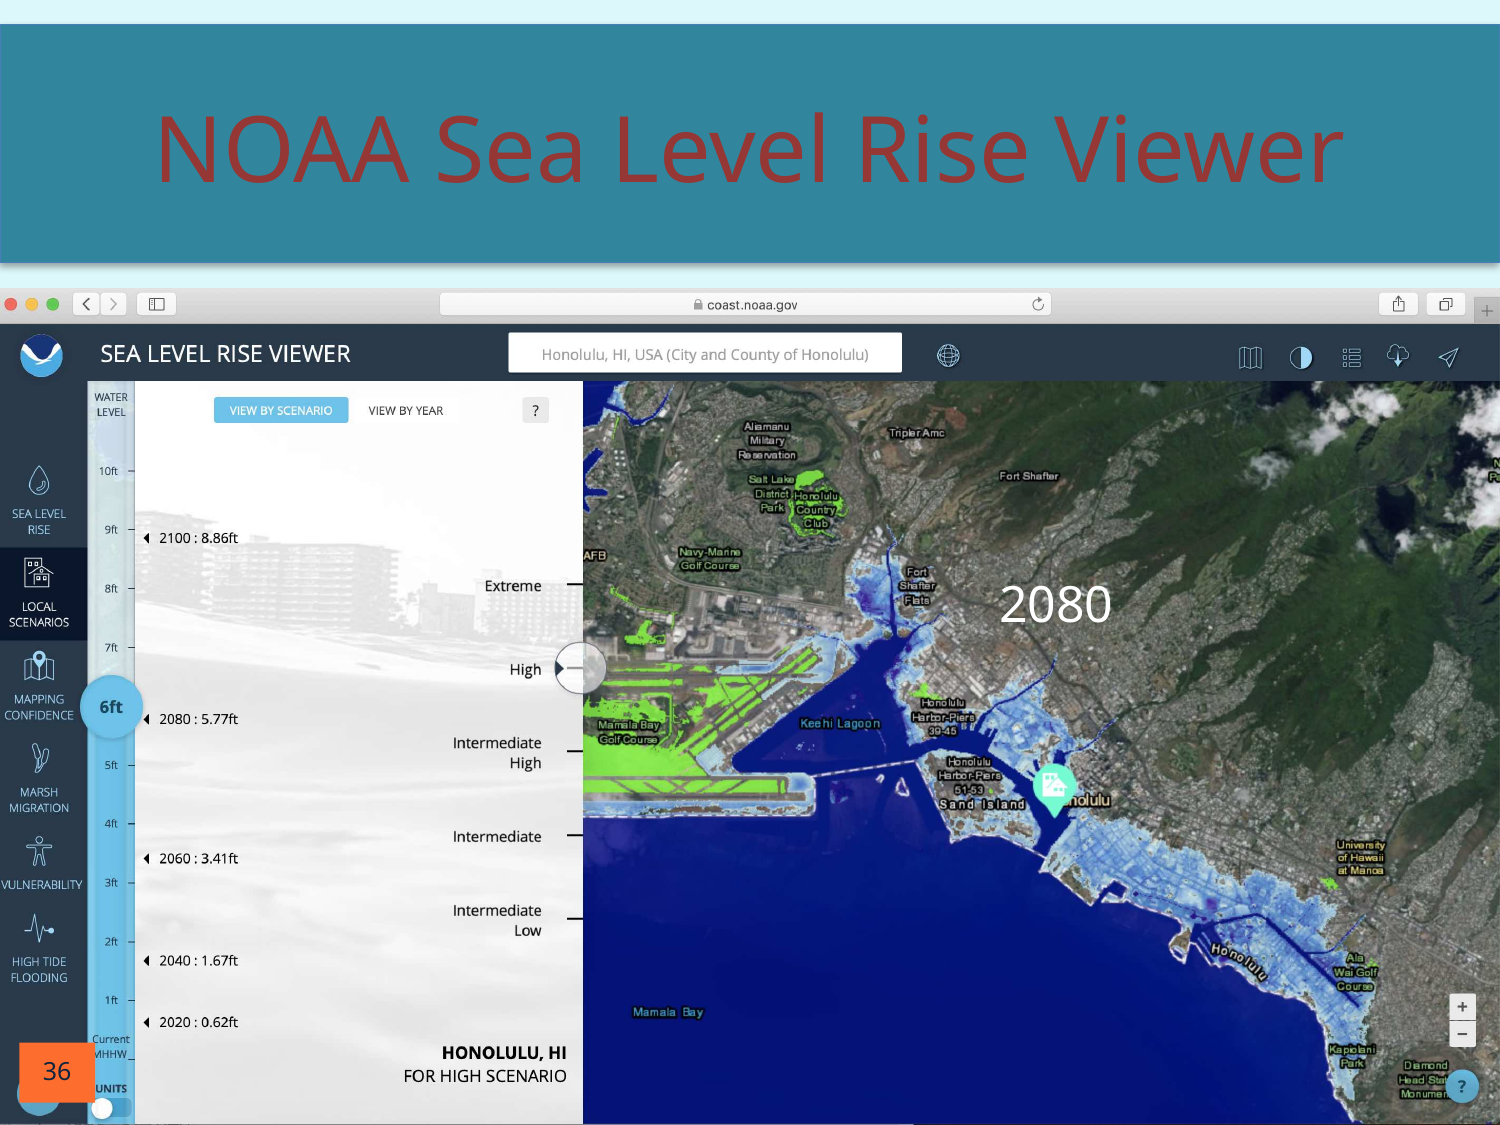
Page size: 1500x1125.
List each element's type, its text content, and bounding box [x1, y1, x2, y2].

title NOAA Sea Level Rise Viewer [75, 51, 1425, 240]
picture [0, 288, 1500, 1125]
